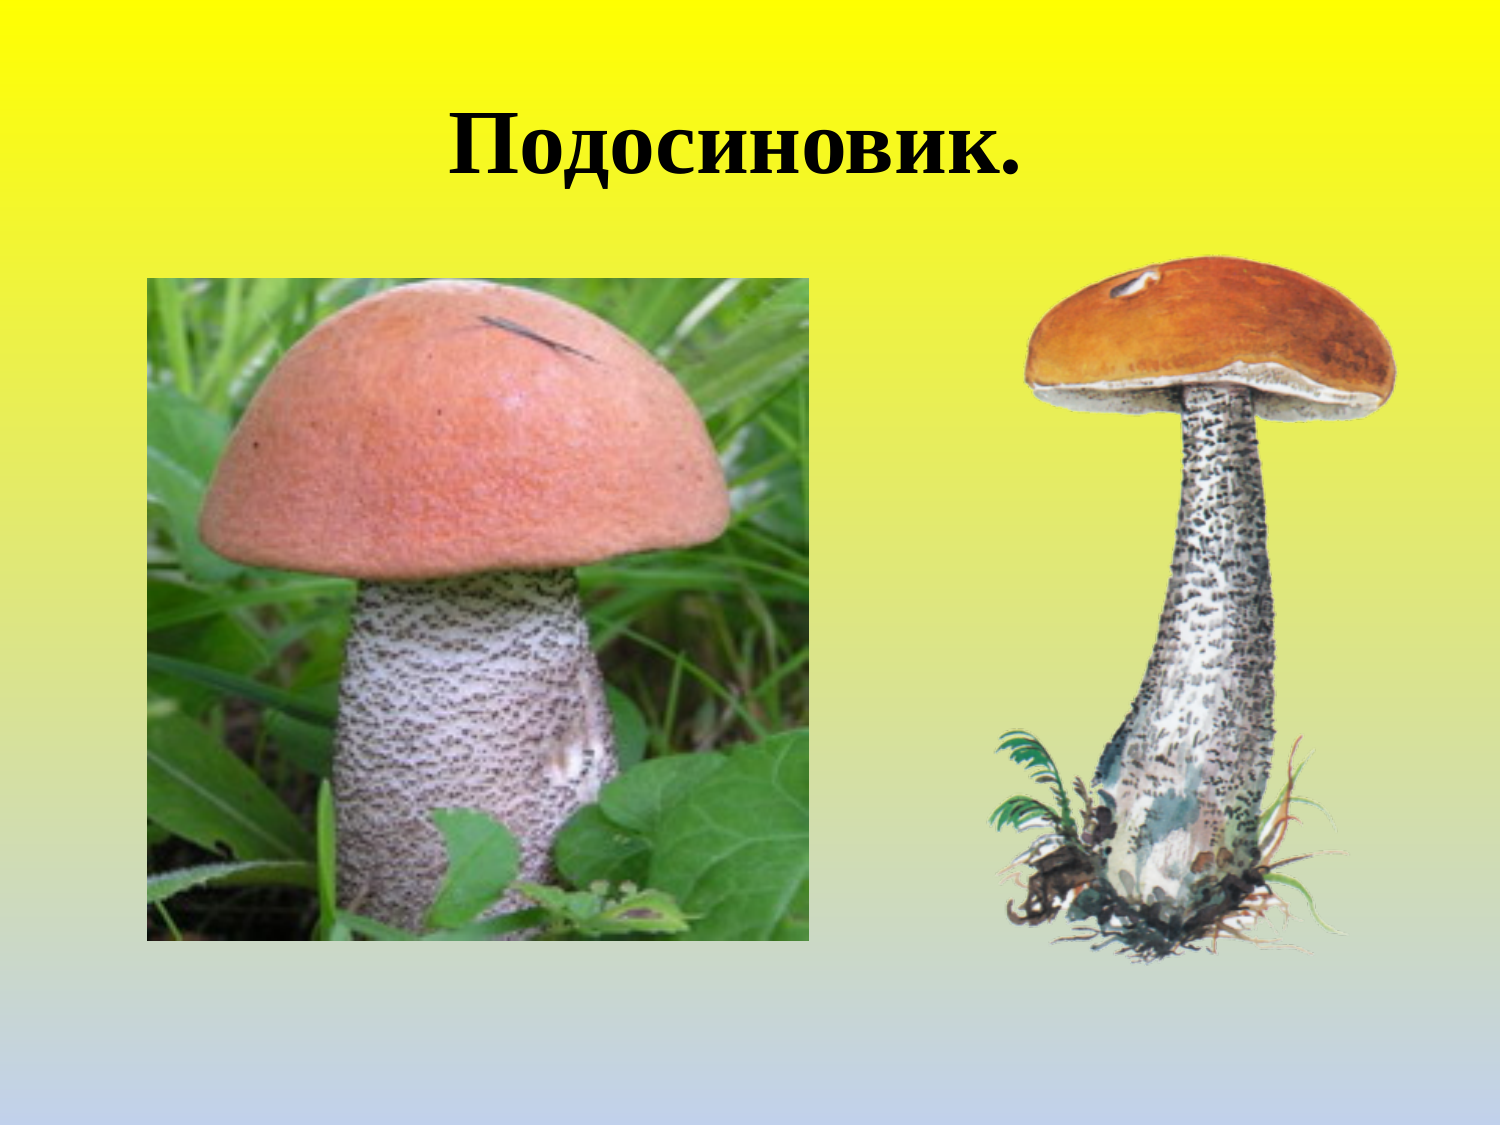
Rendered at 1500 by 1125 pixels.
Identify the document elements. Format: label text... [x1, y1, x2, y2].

text_box Подосиновик. [434, 74, 1039, 199]
picture [926, 249, 1405, 971]
picture [147, 278, 810, 941]
